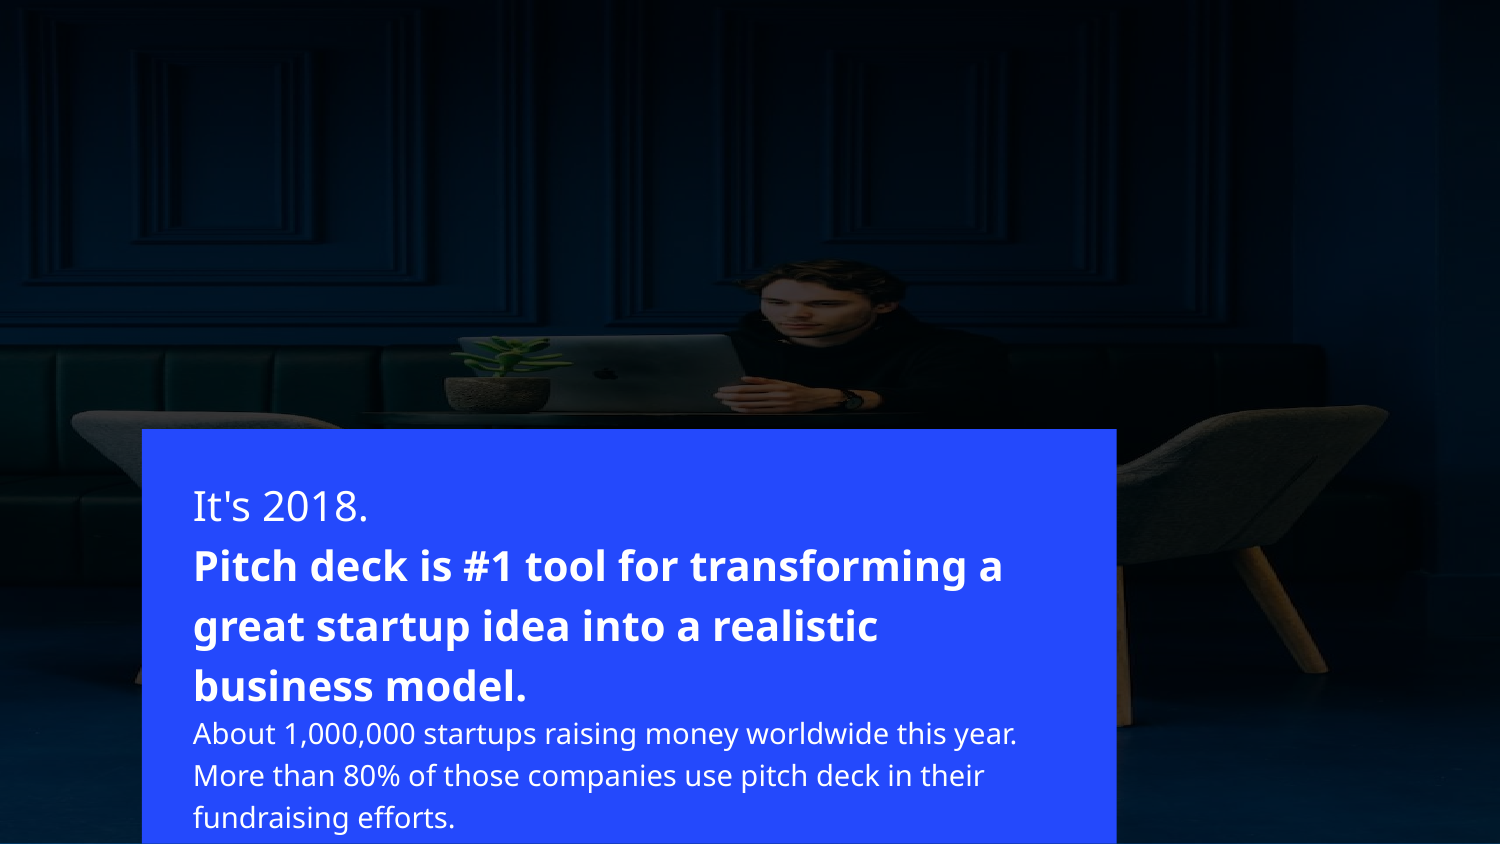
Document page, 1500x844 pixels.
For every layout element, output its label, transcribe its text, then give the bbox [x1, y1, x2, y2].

text_box [0, 0, 1500, 844]
text_box It's 2018. Pitch deck is #1 tool for transforming a great startup idea into a realistic business model. [177, 462, 1034, 656]
text_box About 1,000,000 startups raising money worldwide this year. More than 80% of those companies use pitch deck in their fundraising efforts. [177, 700, 1085, 798]
text_box [141, 429, 1117, 844]
